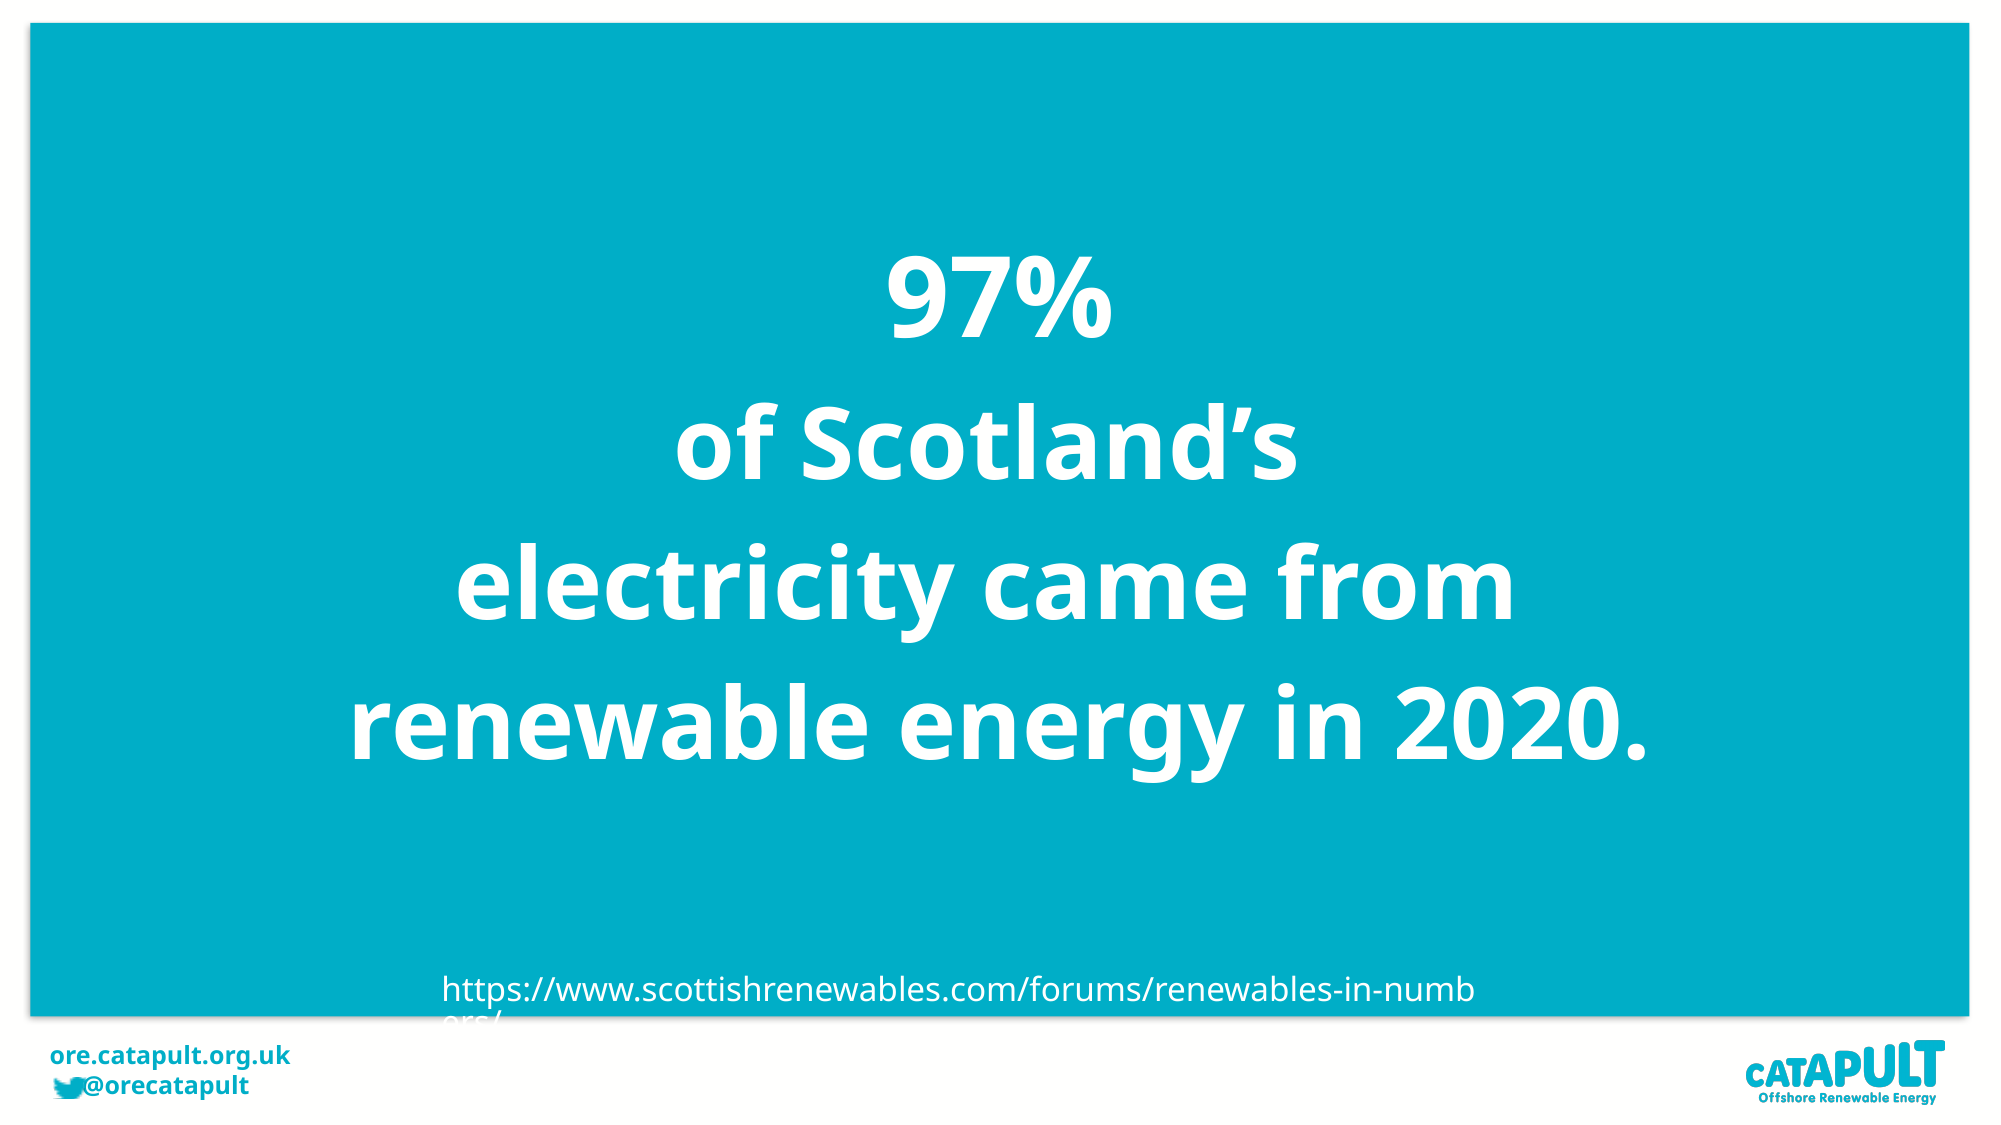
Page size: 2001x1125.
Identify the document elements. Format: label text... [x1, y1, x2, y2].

text_box https://www.scottishrenewables.com/forums/renewables-in-numbers/ [426, 960, 1494, 1021]
text_box 97% of Scotland’s electricity came from renewable energy in 2020. [195, 118, 1805, 886]
